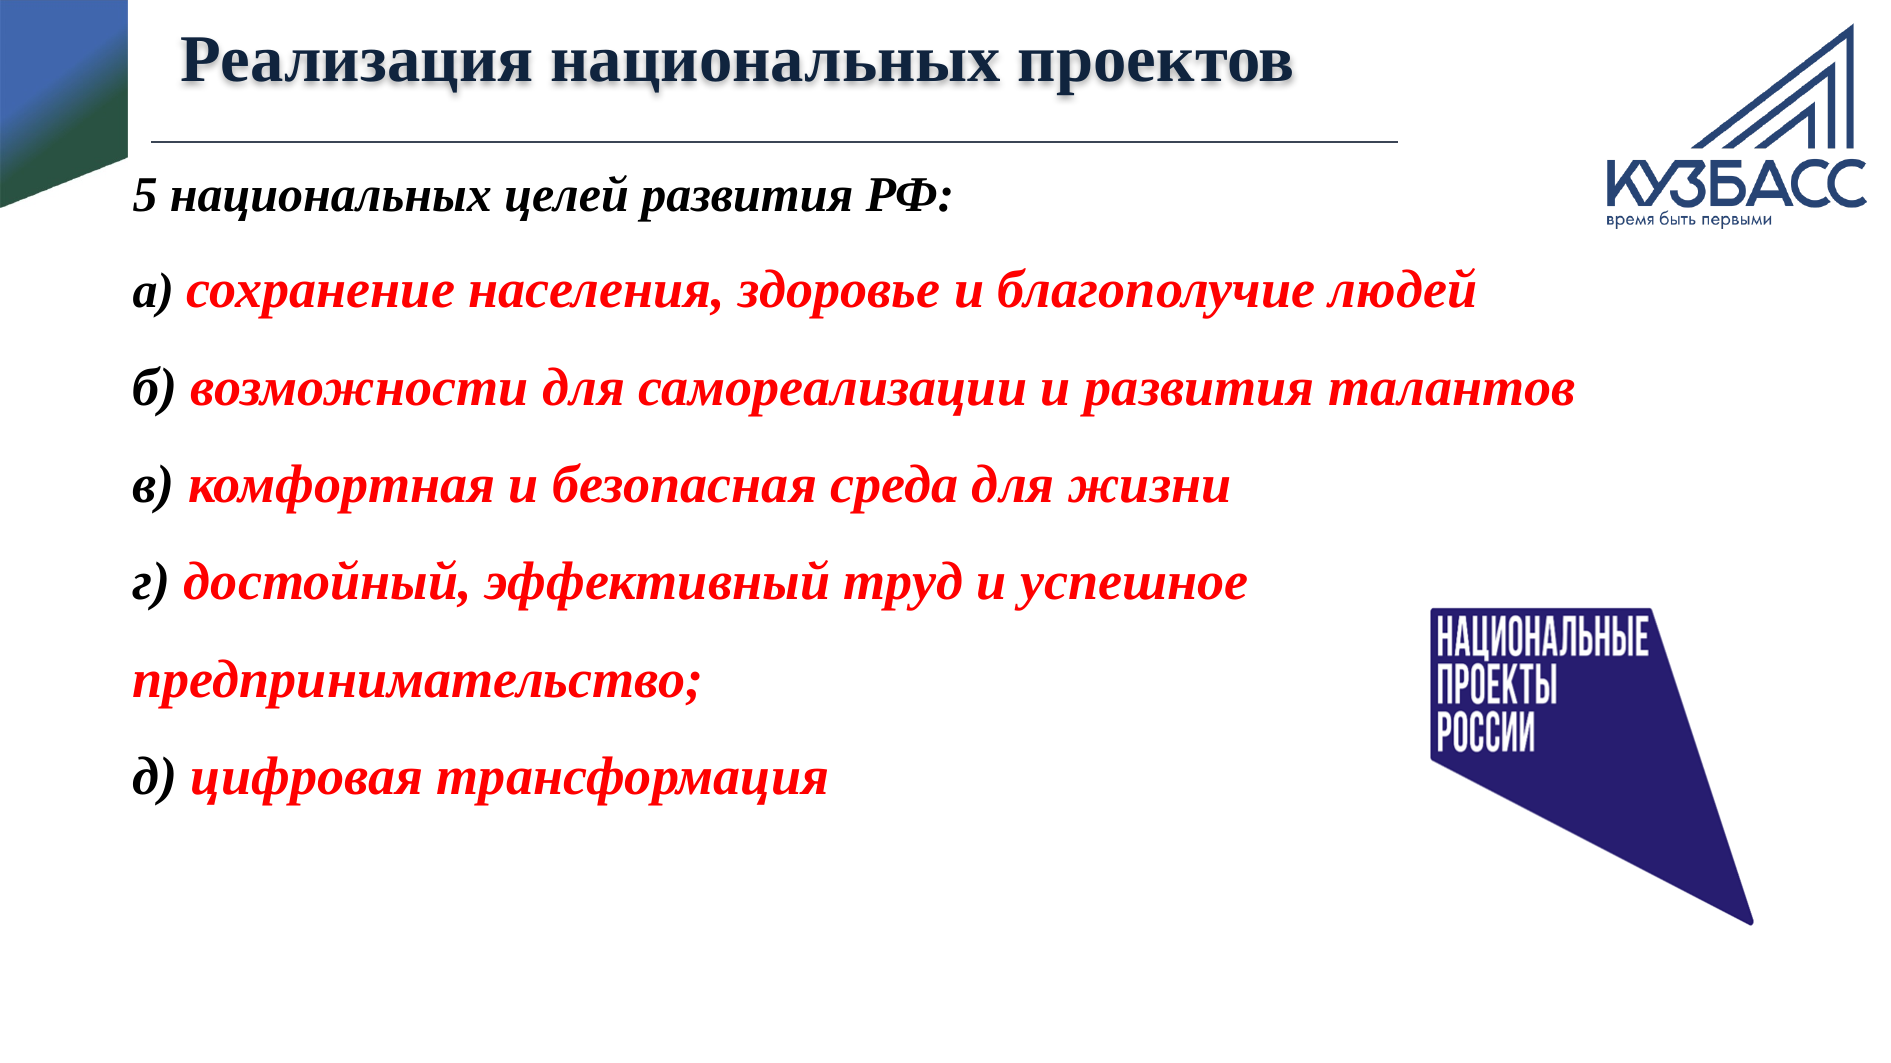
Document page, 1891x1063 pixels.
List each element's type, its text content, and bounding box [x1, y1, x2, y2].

text_box Реализация национальных проектов [165, 7, 1311, 103]
picture [0, 0, 128, 208]
picture [1393, 554, 1792, 946]
picture [1607, 23, 1867, 229]
text_box 5 национальных целей развития РФ: а) сохранение населения, здоровье и благополучие людей б) возможности для самореализации и развития талантов в) комфортная и безопасная среда для жизни г) достойный, эффективный труд и успешное предпринимательство; д) цифровая трансформация [117, 153, 1631, 851]
